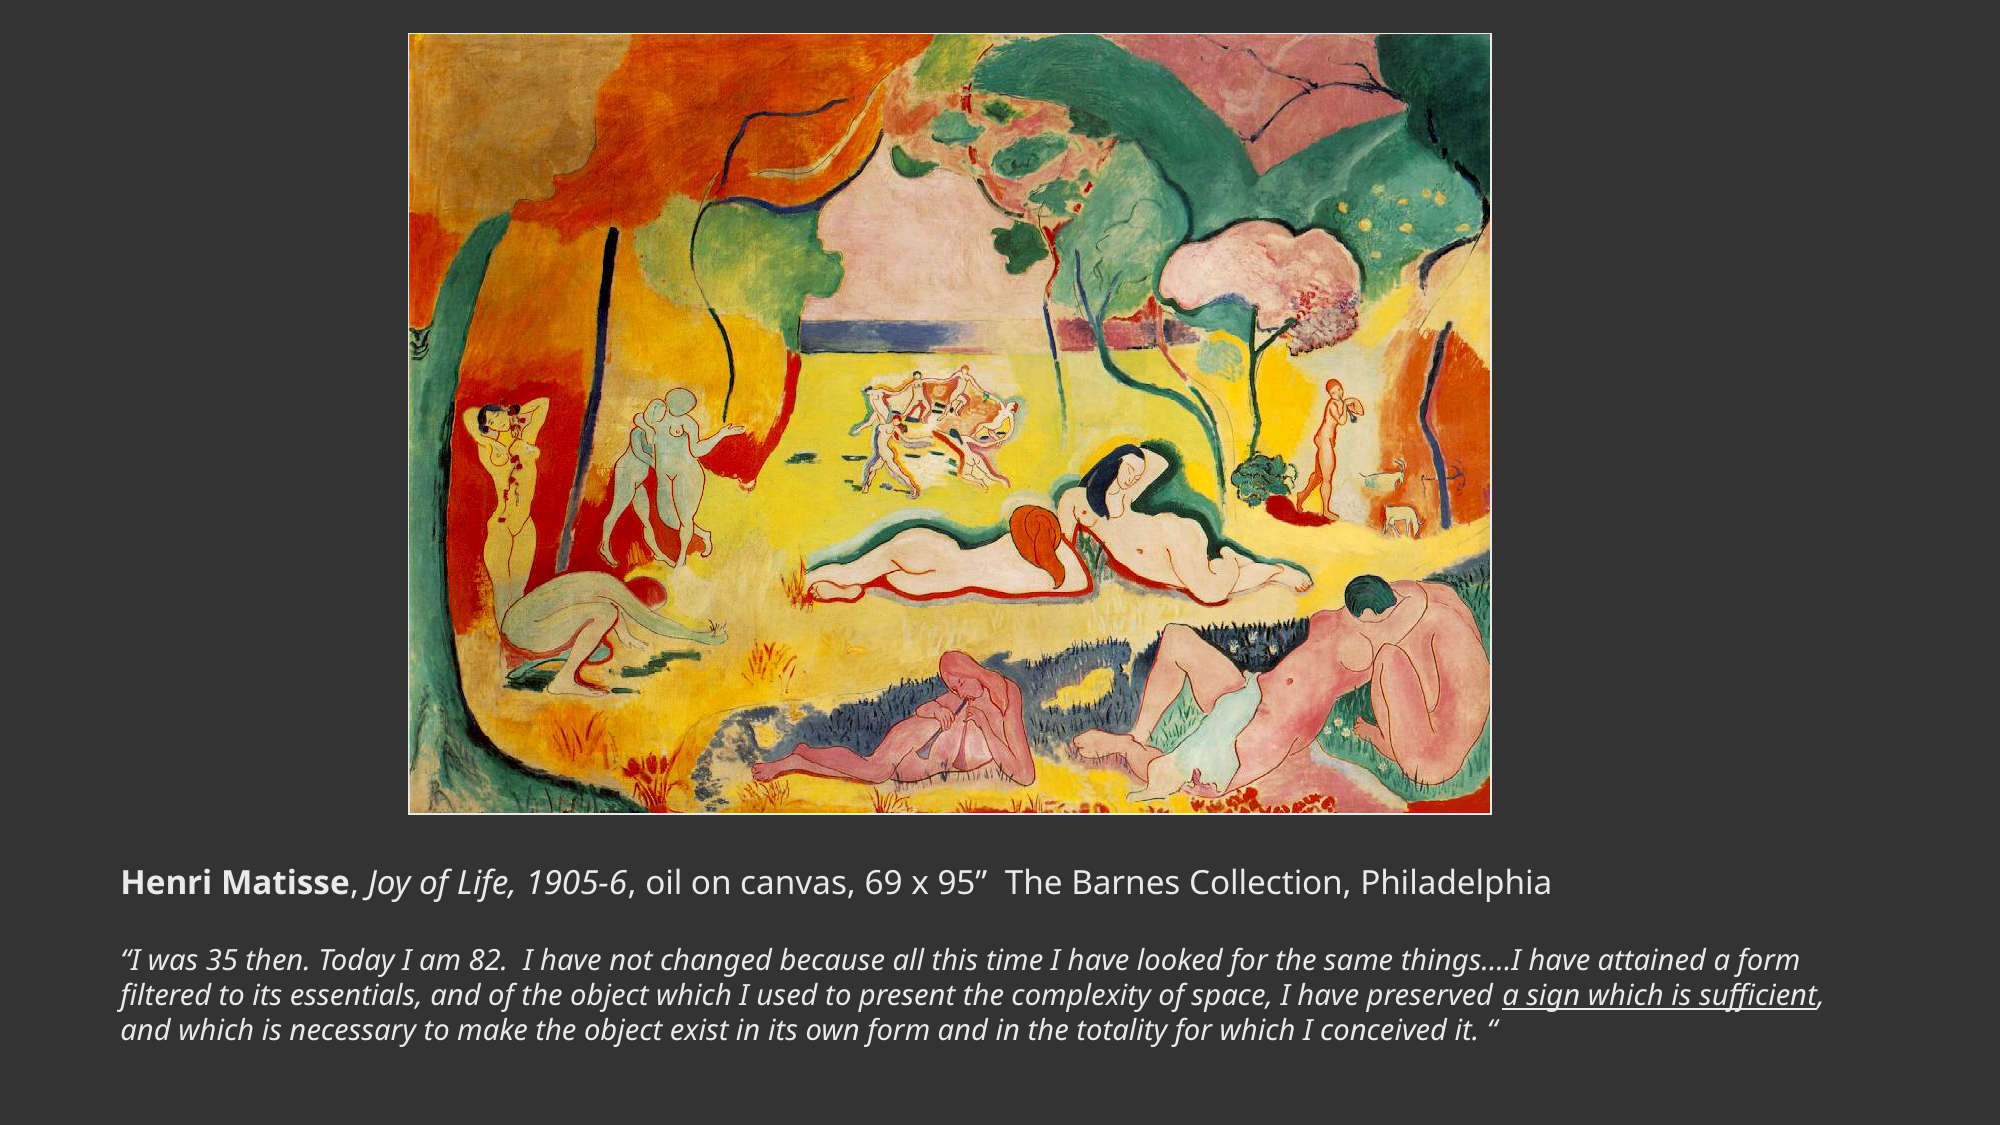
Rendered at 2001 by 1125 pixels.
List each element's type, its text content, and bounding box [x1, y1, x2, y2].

picture [409, 34, 1491, 814]
title Henri Matisse, Joy of Life, 1905-6, oil on canvas, 69 x 95” The Barnes Collection, Philadelphia “I was 35 then. Today I am 82. I have not changed because all this time I have looked for the same things….I have attained a form filtered to its essentials, and of the object which I used to present the complexity of space, I have preserved a sign which is sufficient, and which is necessary to make the object exist in its own form and in the totality for which I conceived it. “ [105, 798, 1847, 1110]
